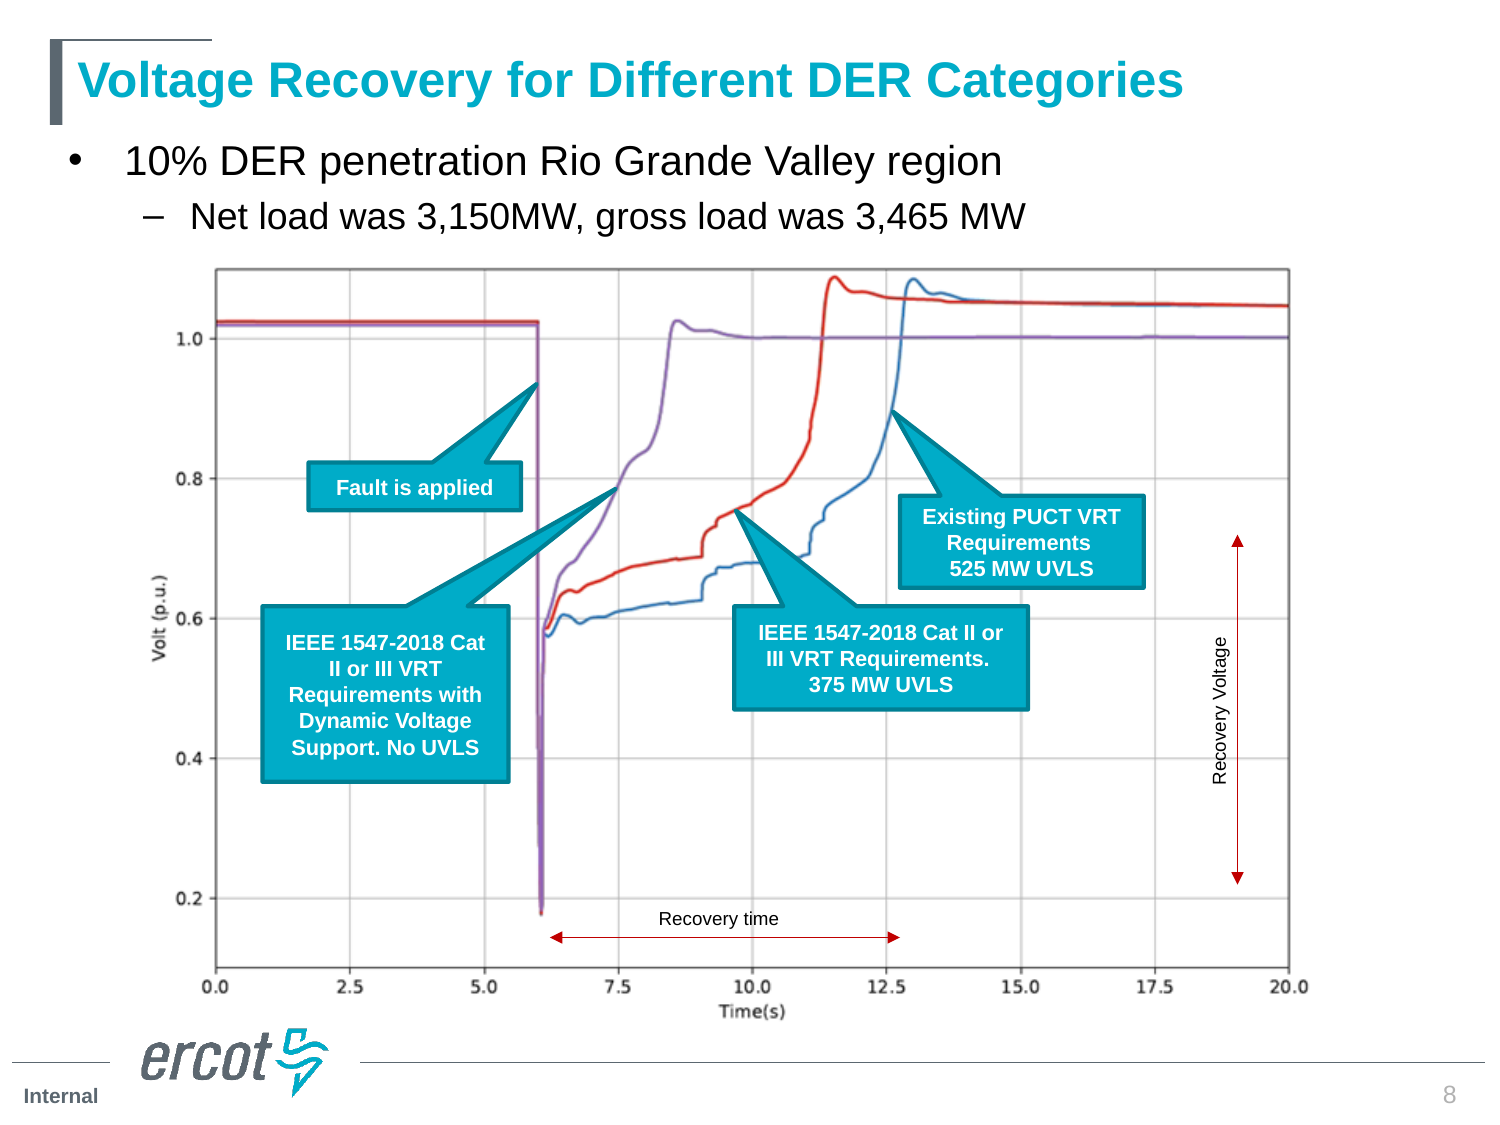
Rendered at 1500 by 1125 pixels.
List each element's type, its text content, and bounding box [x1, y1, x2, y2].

text_box 10% DER penetration Rio Grande Valley region Net load was 3,150MW, gross load was 3,465 MW [53, 126, 1454, 1002]
picture [137, 262, 1326, 1100]
slide_number 8 [1412, 1076, 1488, 1112]
title Voltage Recovery for Different DER Categories [62, 39, 1450, 125]
